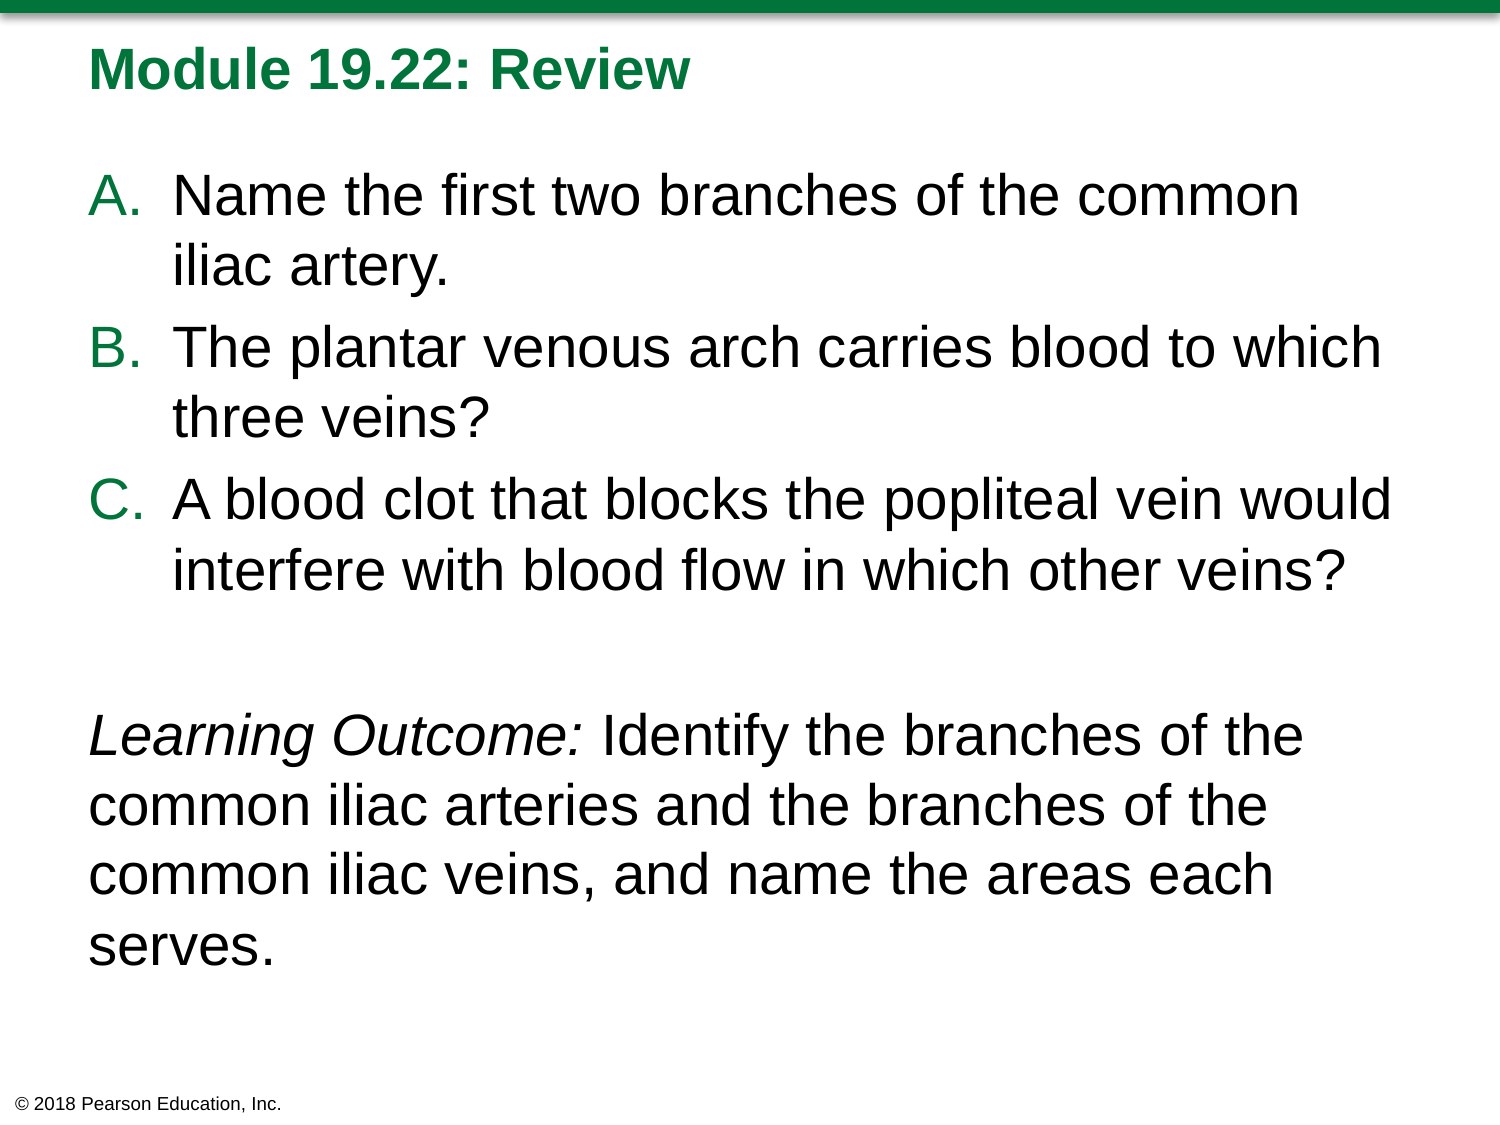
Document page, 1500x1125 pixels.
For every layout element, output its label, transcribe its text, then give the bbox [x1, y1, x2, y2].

list Name the first two branches of the common iliac artery. The plantar venous arch carries blood to which three veins? A blood clot that blocks the popliteal vein would interfere with blood flow in which other veins? Learning Outcome: Identify the branches of the common iliac arteries and the branches of the common iliac veins, and name the areas each serves. [73, 149, 1433, 1026]
footer © 2018 Pearson Education, Inc. [0, 1081, 507, 1125]
title Module 19.22: Review [73, 31, 1433, 124]
